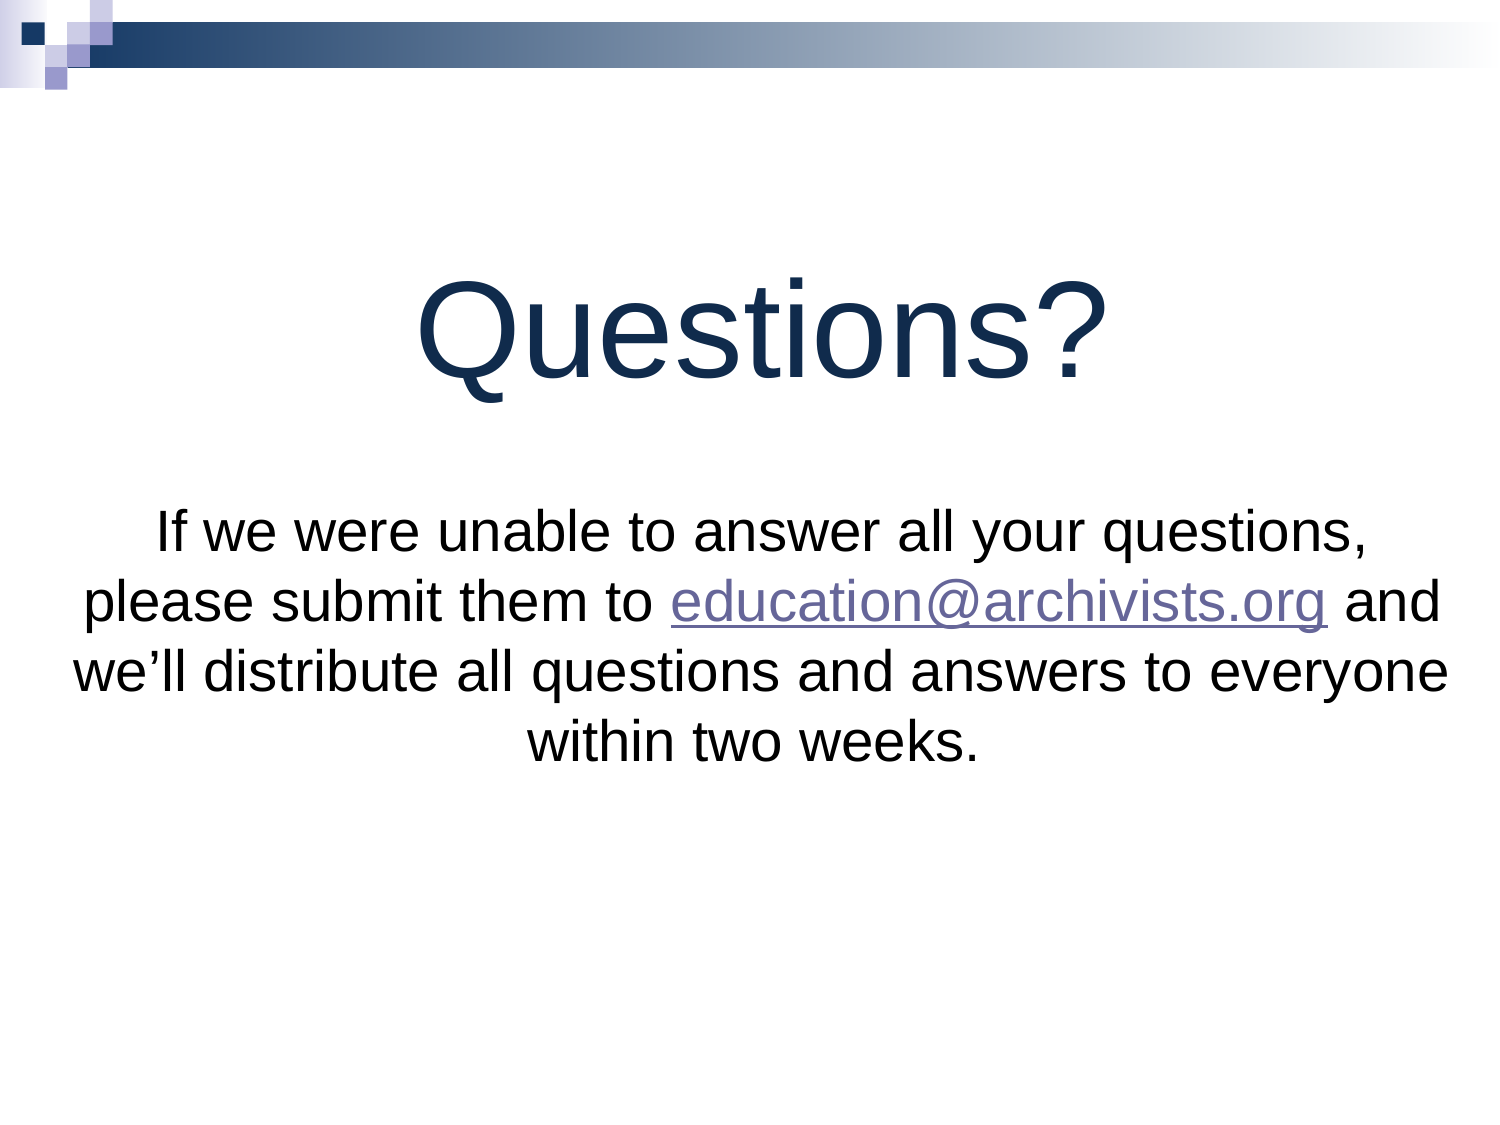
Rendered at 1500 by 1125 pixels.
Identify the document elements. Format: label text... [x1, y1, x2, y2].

list Questions? If we were unable to answer all your questions, please submit them to education@archivists.org and we’ll distribute all questions and answers to everyone within two weeks. [50, 224, 1475, 1100]
